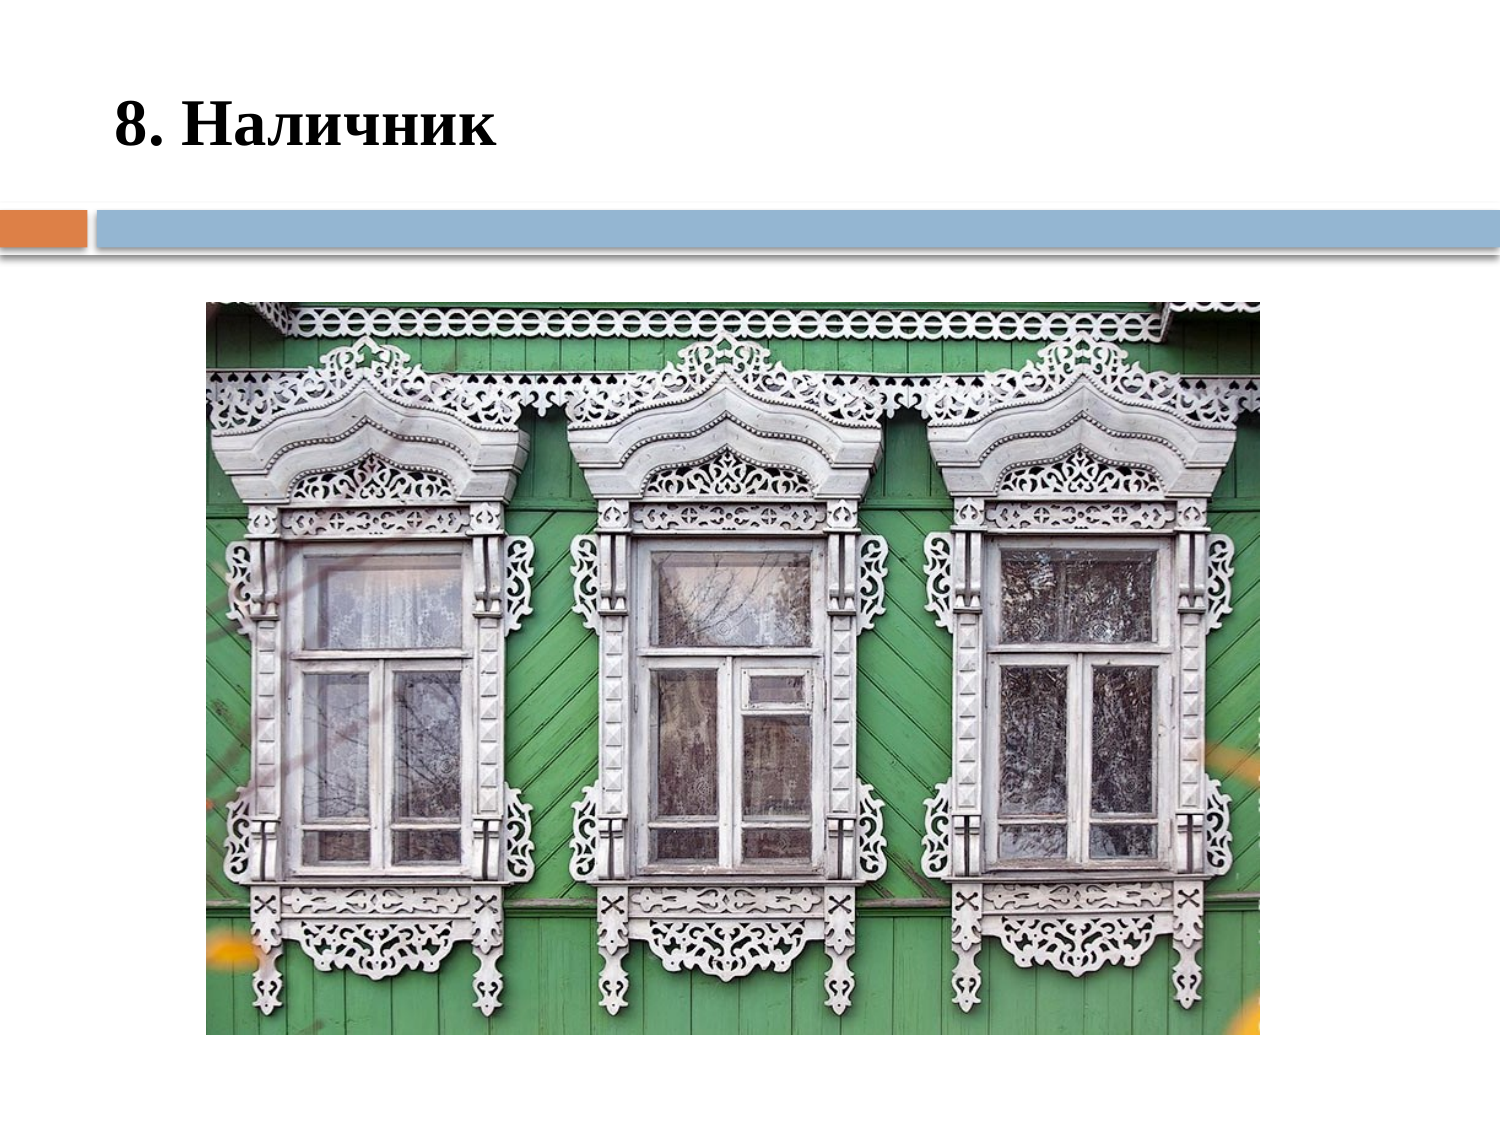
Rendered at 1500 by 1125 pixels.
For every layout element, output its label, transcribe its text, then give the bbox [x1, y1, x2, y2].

picture [206, 302, 1261, 1035]
title 8. Наличник [99, 37, 1438, 200]
